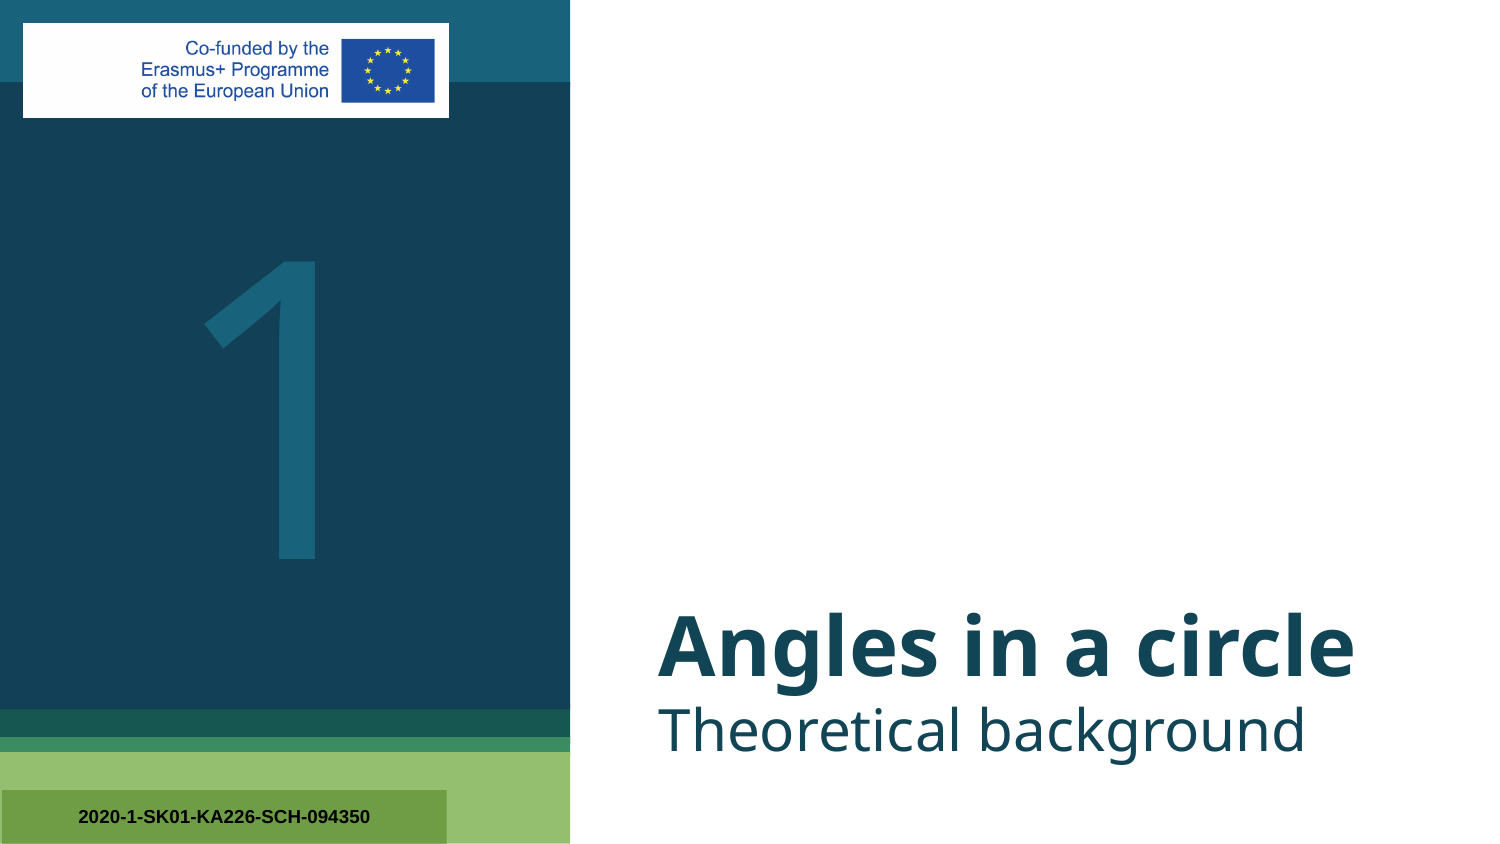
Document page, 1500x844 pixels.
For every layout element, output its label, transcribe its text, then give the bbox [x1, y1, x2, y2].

picture [23, 23, 450, 118]
title Angles in a circle Theoretical background [643, 587, 1412, 778]
text_box 1 [0, 82, 575, 703]
text_box 2020-1-SK01-KA226-SCH-094350 [1, 790, 447, 844]
